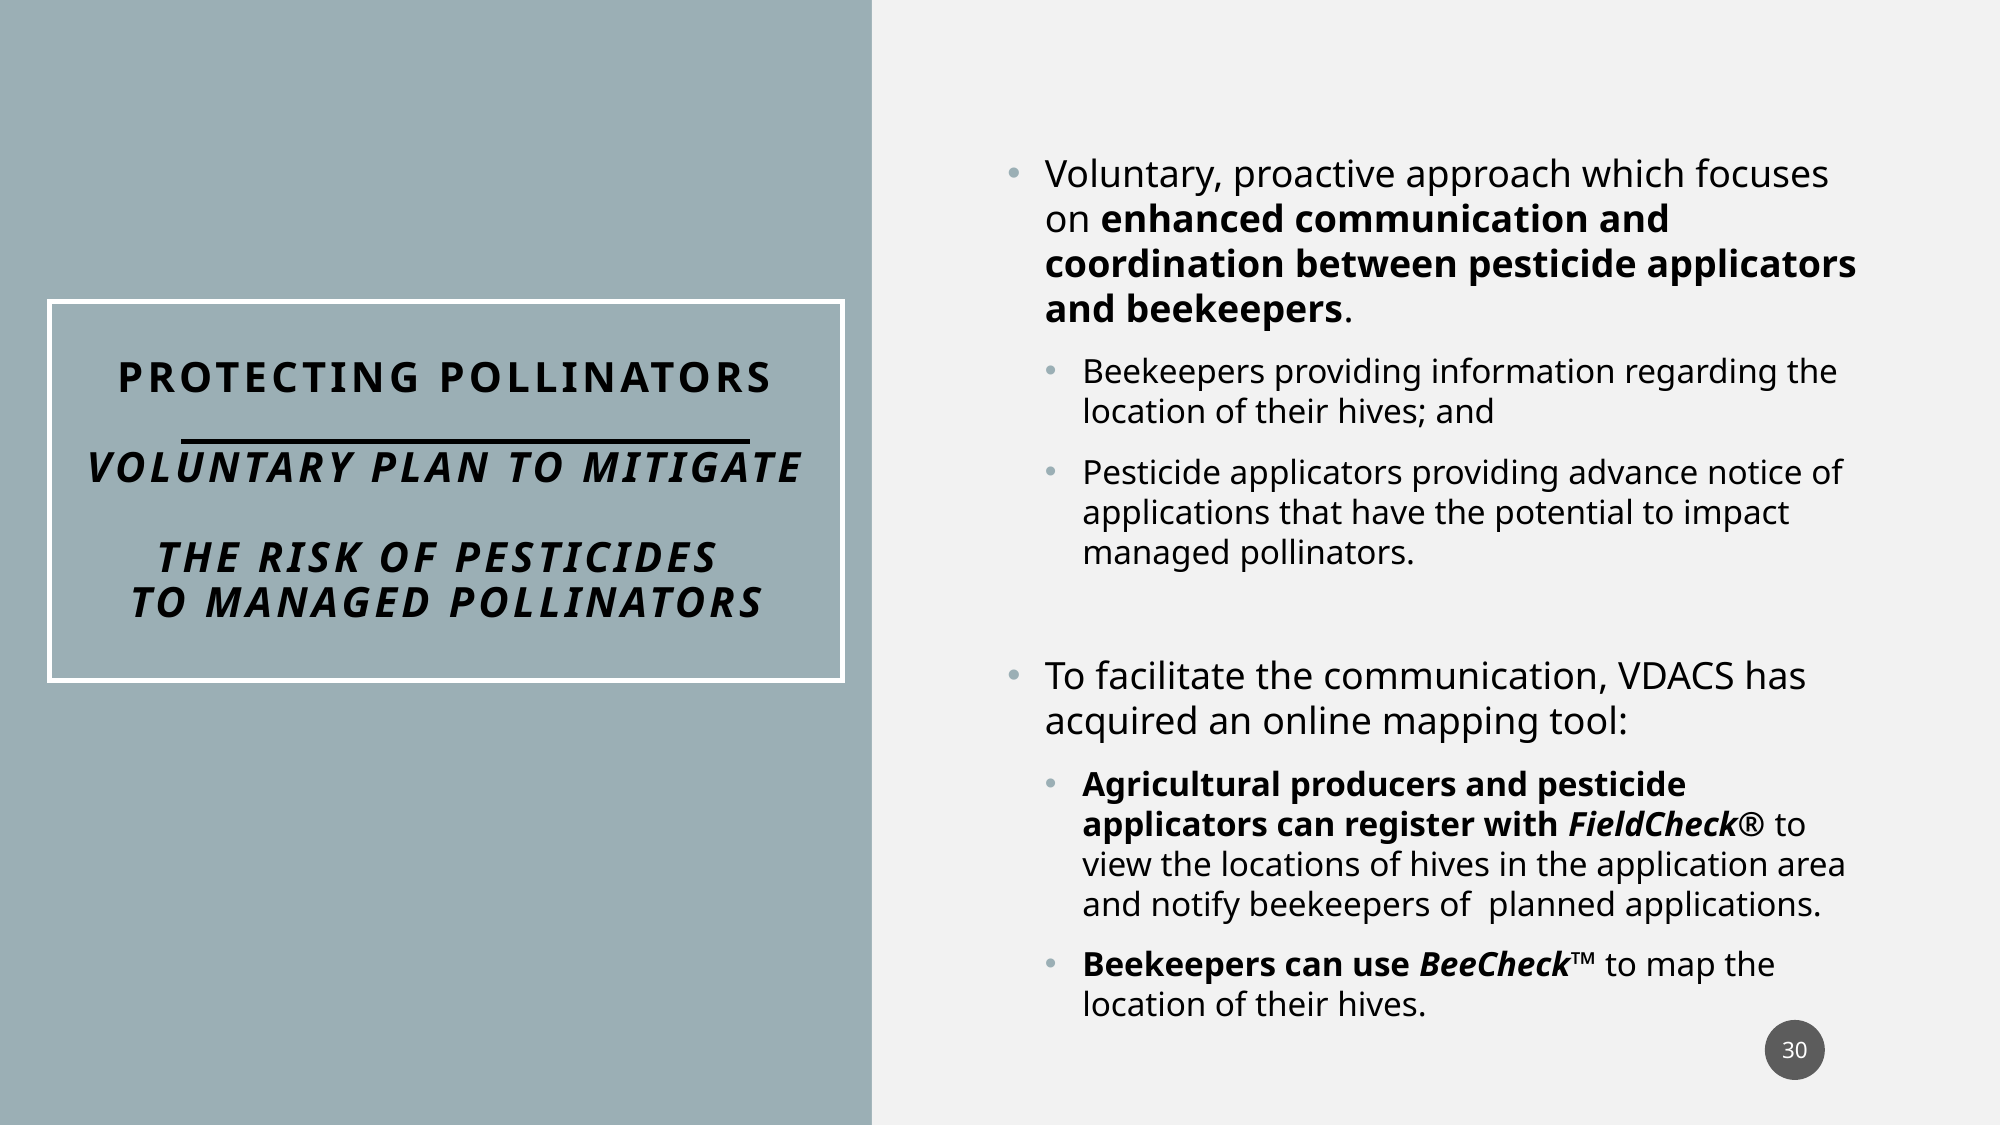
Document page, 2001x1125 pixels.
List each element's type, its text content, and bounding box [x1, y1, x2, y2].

title Protecting Pollinators Voluntary Plan to Mitigate the Risk of Pesticides to Managed Pollinators [47, 299, 845, 683]
list Voluntary, proactive approach which focuses on enhanced communication and coordination between pesticide applicators and beekeepers. Beekeepers providing information regarding the location of their hives; and Pesticide applicators providing advance notice of applications that have the potential to impact managed pollinators. To facilitate the communication, VDACS has acquired an online mapping tool: Agricultural producers and pesticide applicators can register with FieldCheck® to view the locations of hives in the application area and notify beekeepers of planned applications. Beekeepers can use BeeCheck™ to map the location of their hives. [992, 142, 1880, 1125]
slide_number 30 [1764, 1019, 1825, 1080]
text_box [871, 0, 2000, 1125]
